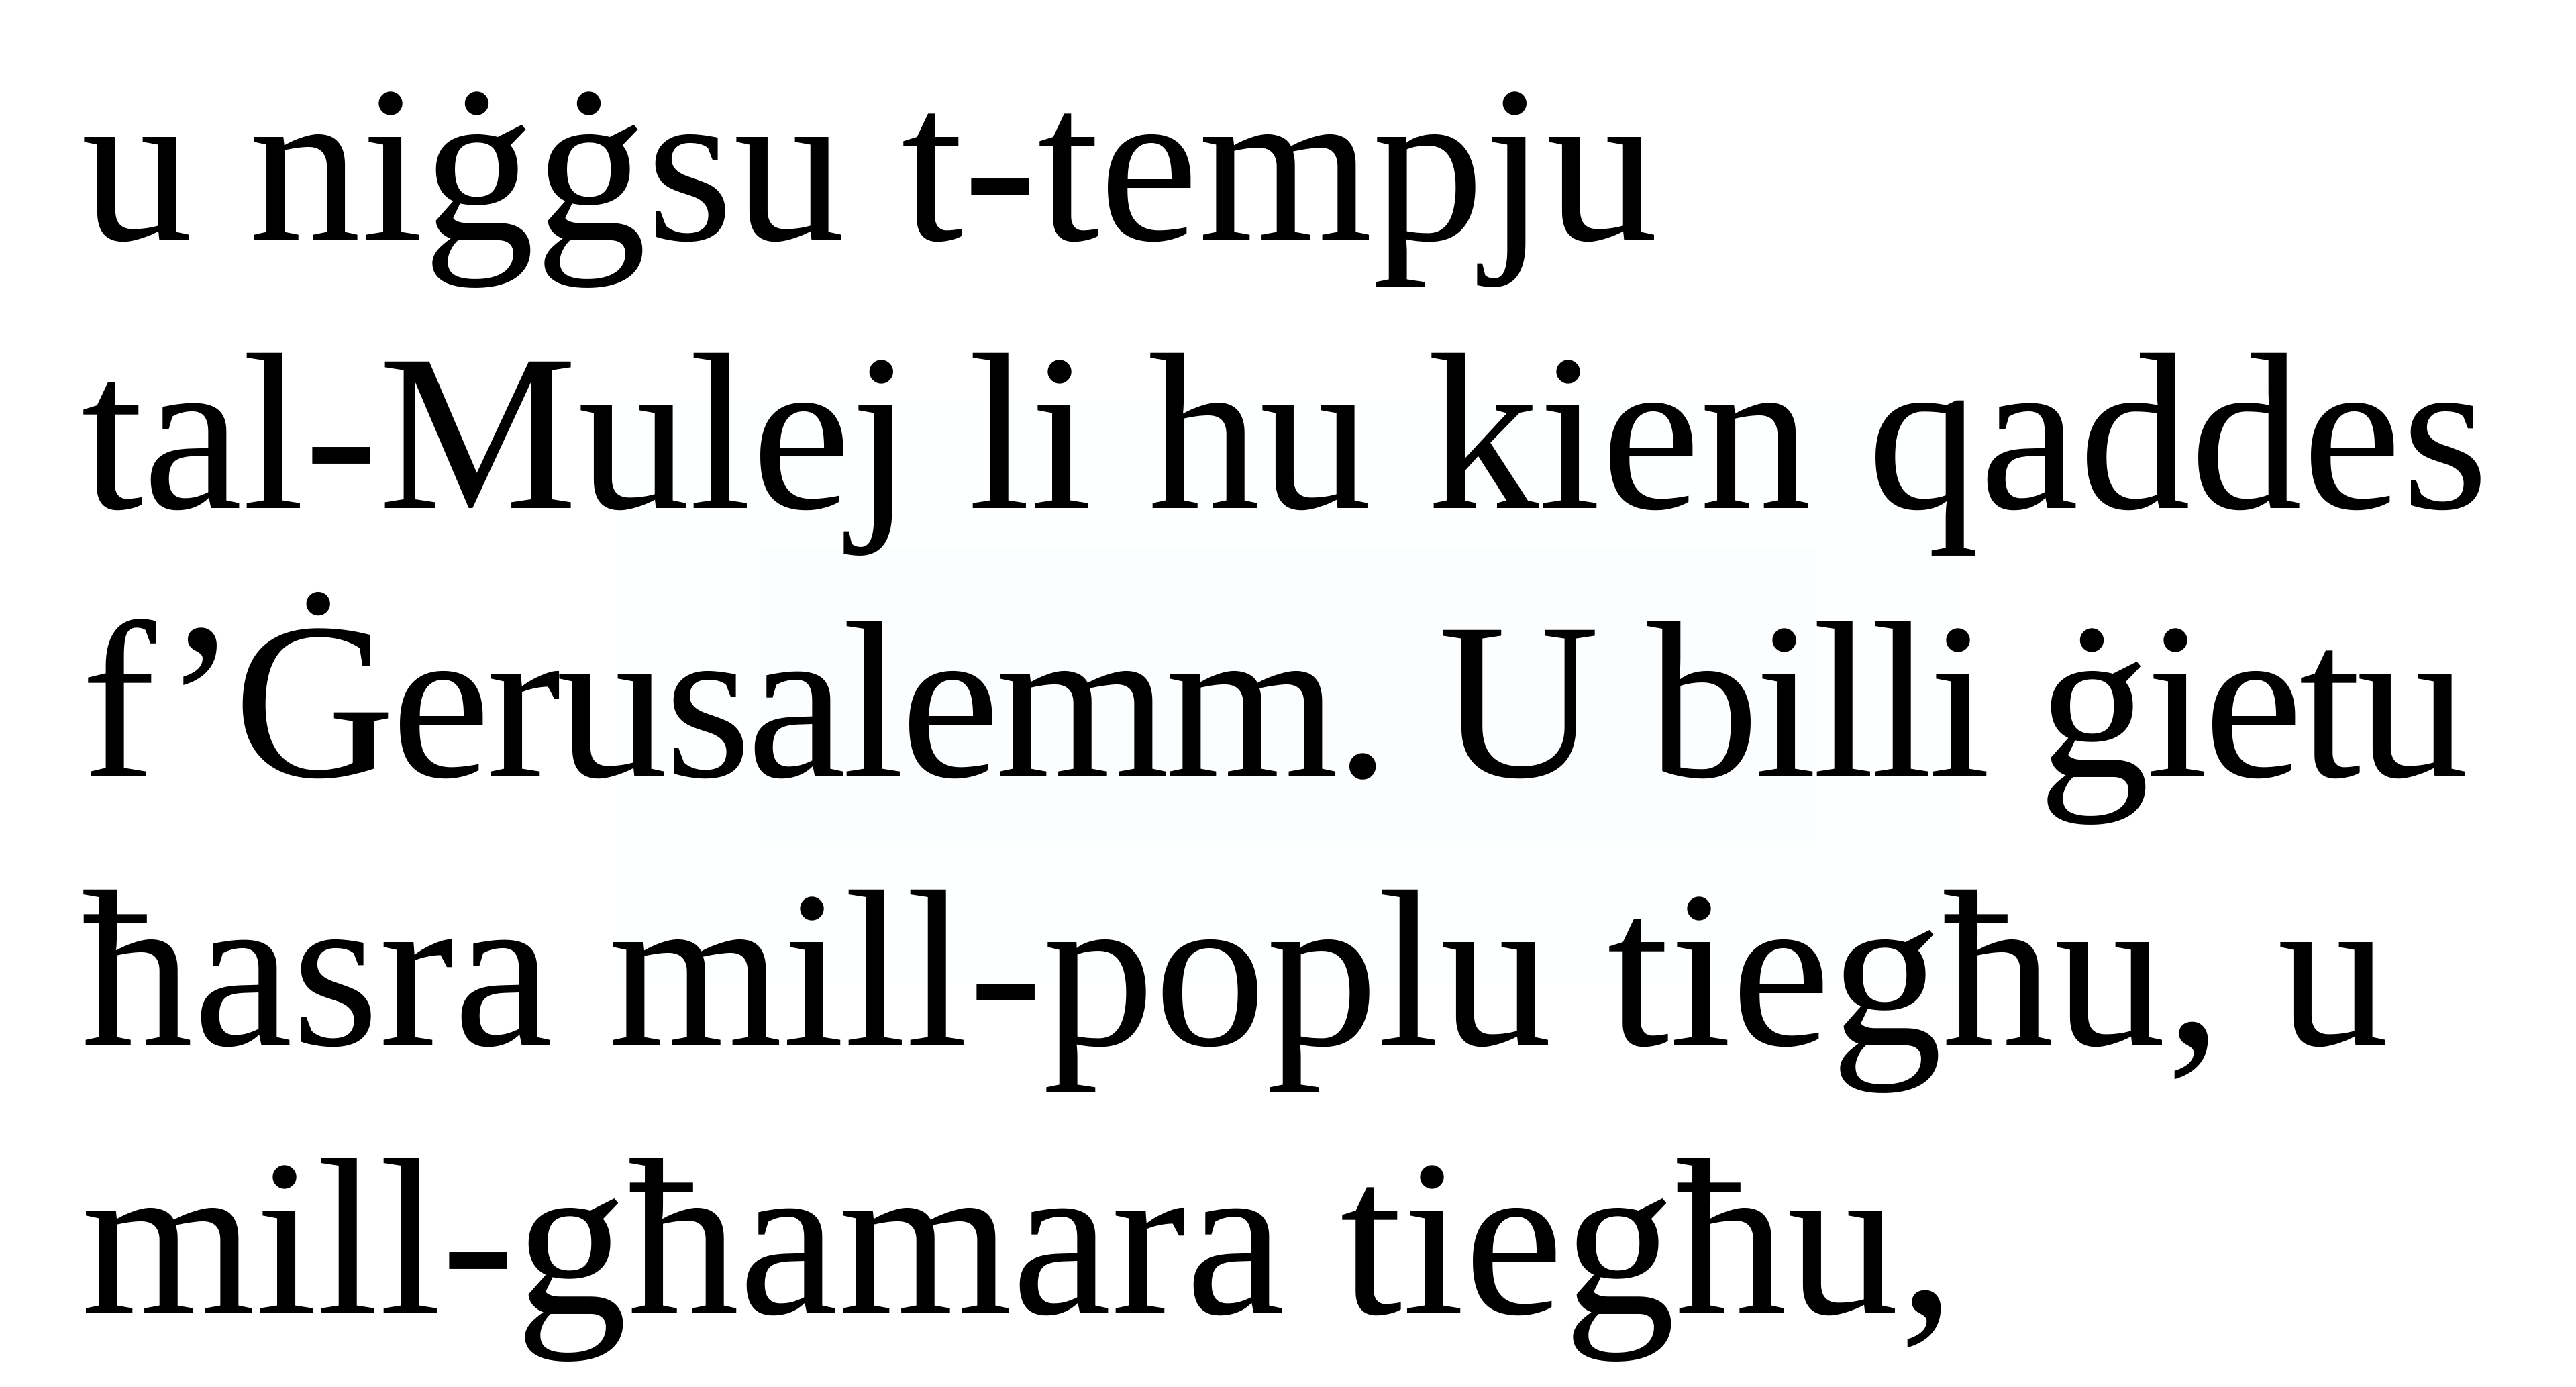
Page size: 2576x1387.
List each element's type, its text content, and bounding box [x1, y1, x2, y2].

text_box u niġġsu t-tempju tal-Mulej li hu kien qaddes f’Ġerusalemm. U billi ġietu ħasra mill-poplu tiegħu, u mill-għamara tiegħu, [59, 5, 2532, 1370]
